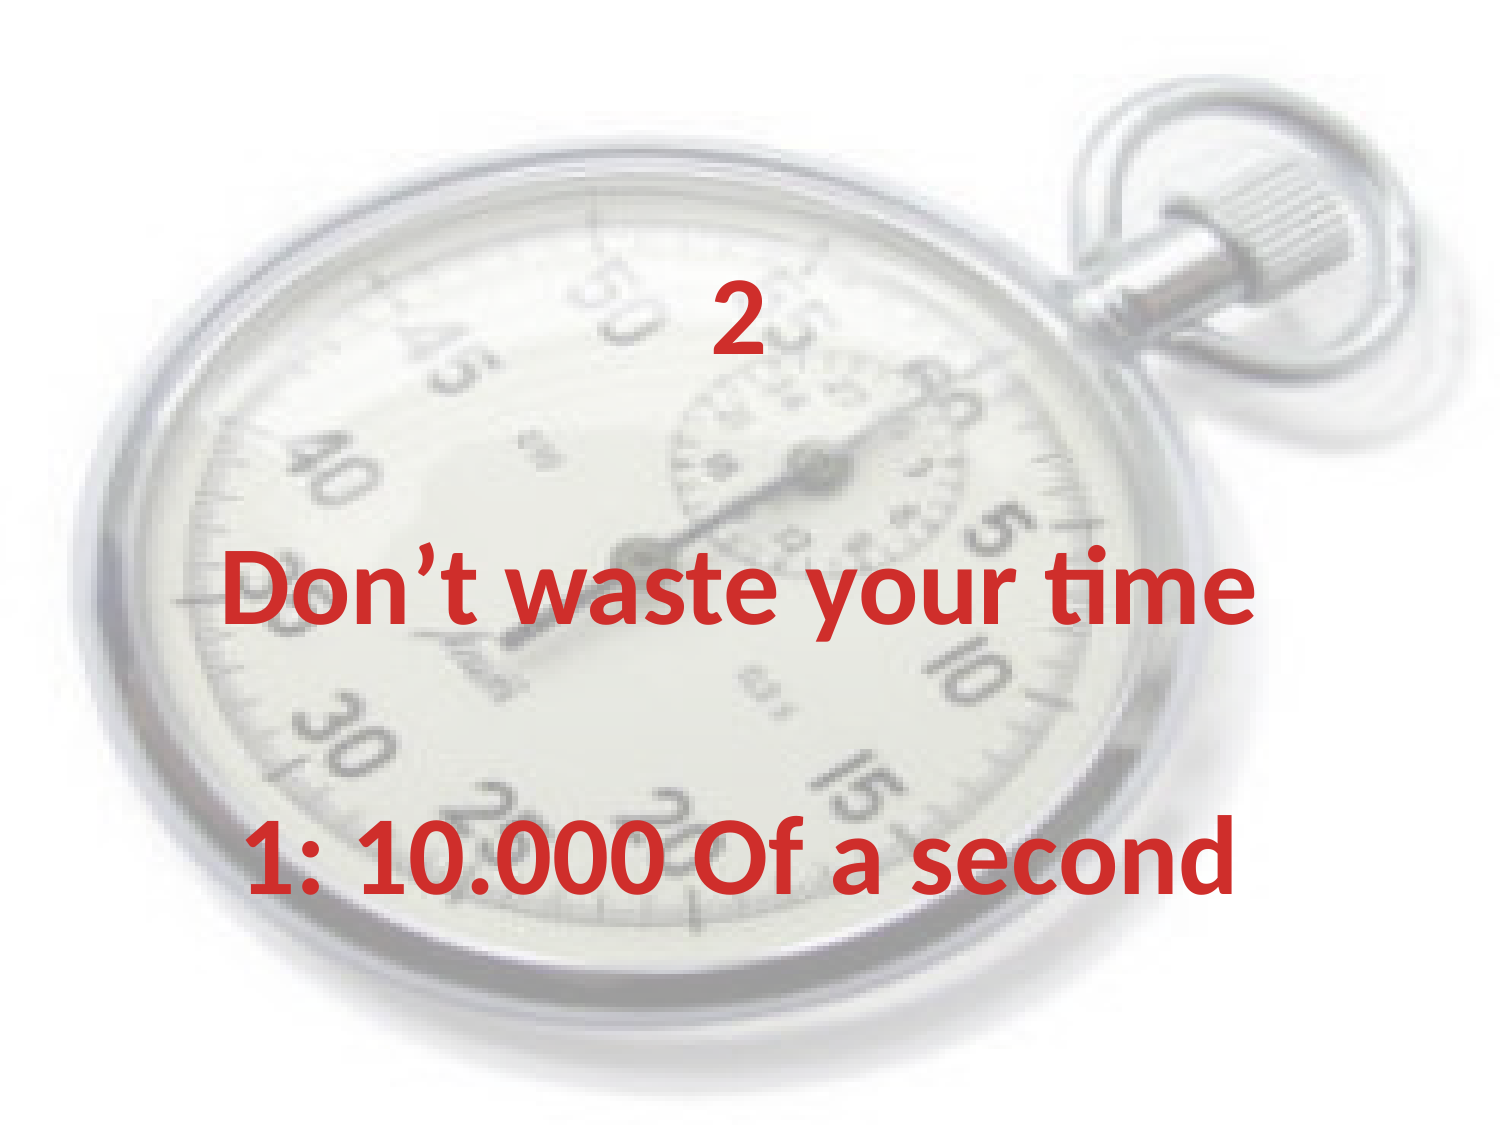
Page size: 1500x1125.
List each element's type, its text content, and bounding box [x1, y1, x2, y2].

text_box 2 Don’t waste your time 1: 10.000 Of a second [204, 234, 1274, 925]
